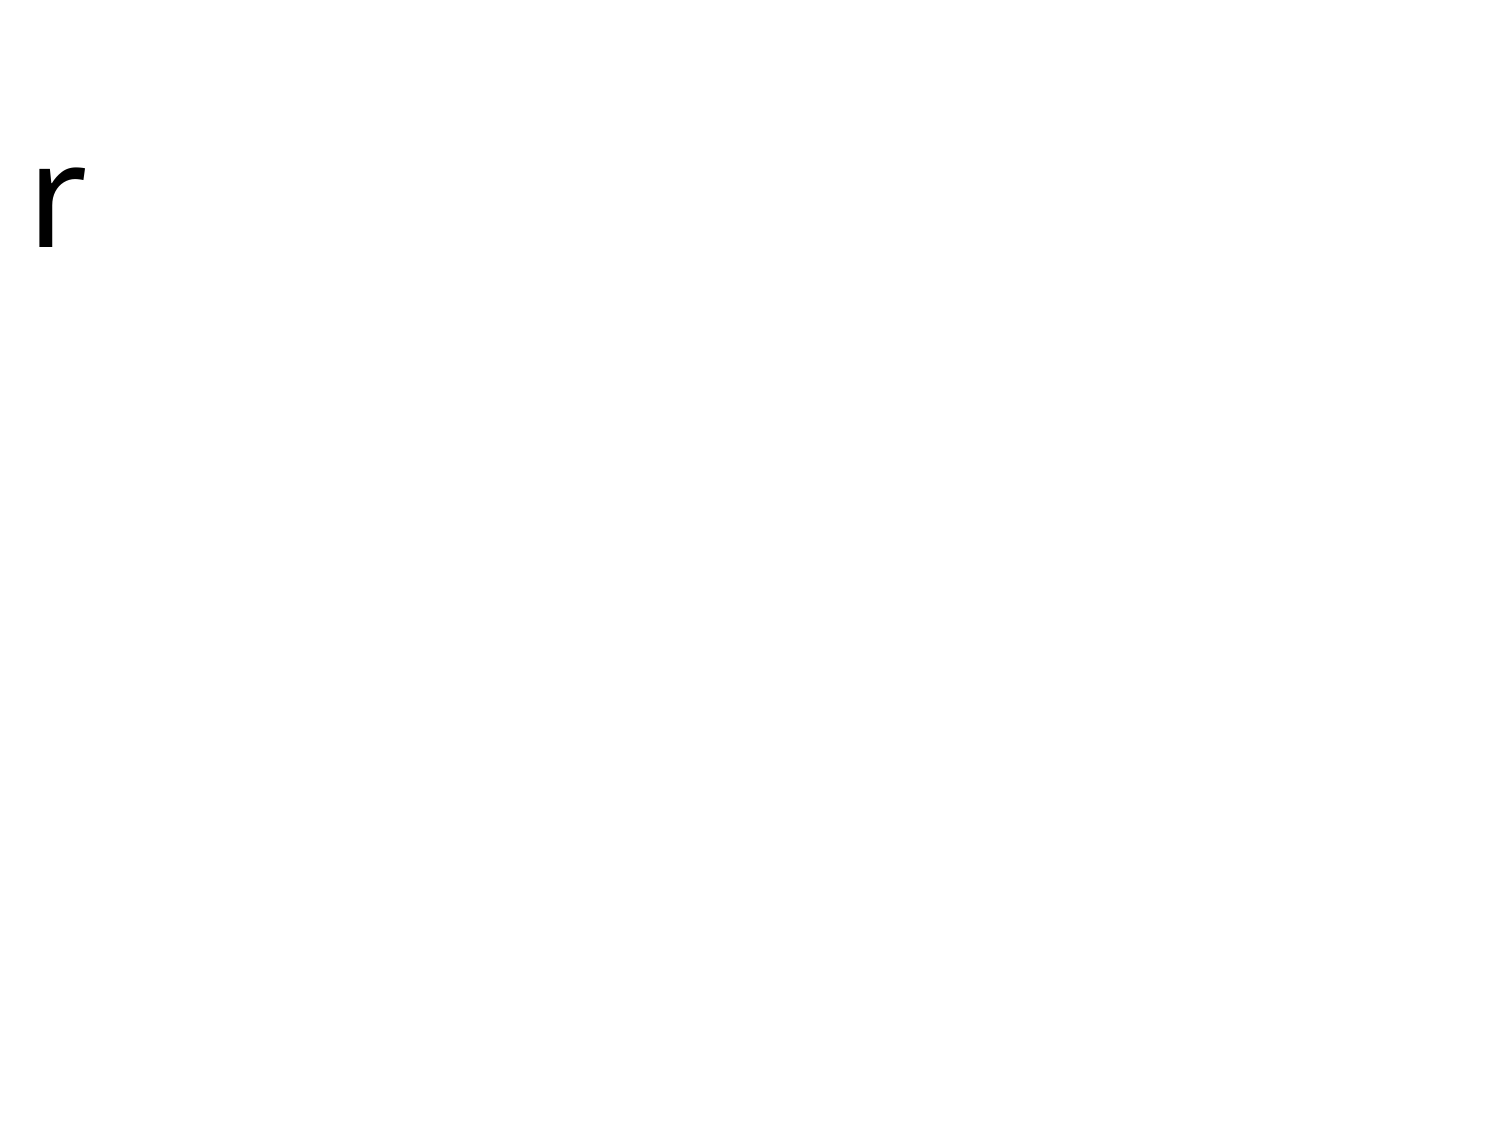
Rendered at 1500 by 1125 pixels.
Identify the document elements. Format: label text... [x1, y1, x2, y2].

text_box r [12, 93, 1487, 284]
